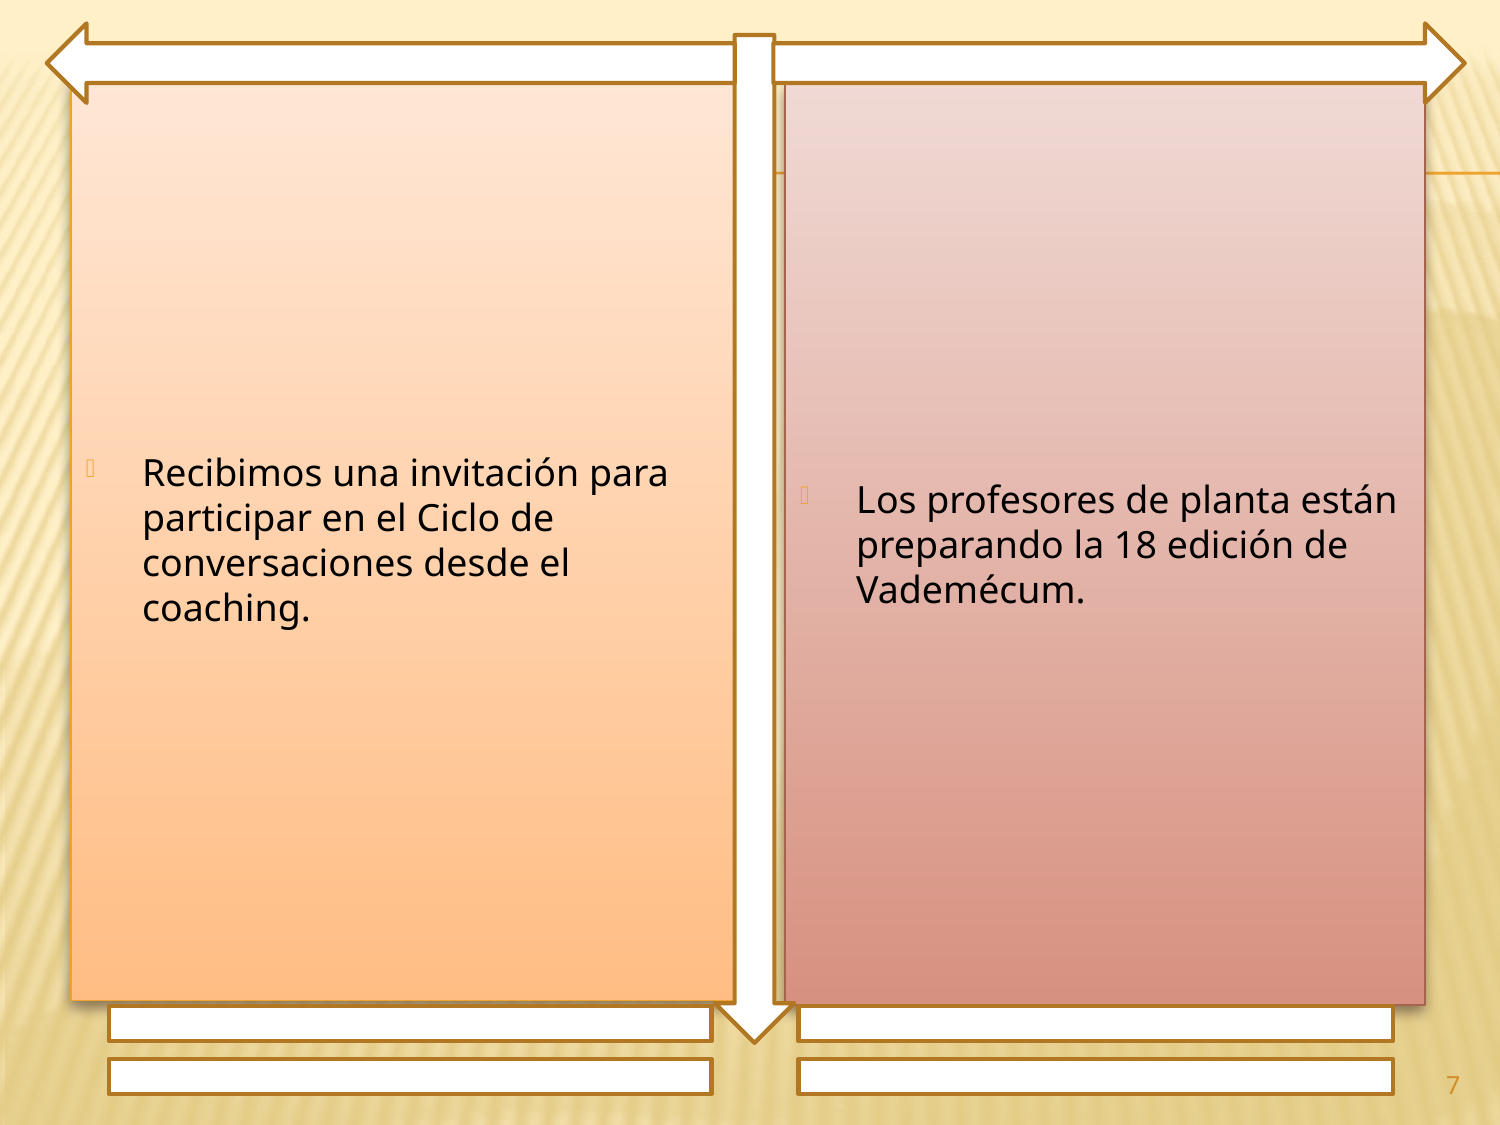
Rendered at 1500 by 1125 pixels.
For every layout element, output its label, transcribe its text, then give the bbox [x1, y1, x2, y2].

text_box [107, 1004, 714, 1043]
slide_number 7 [1350, 1062, 1475, 1103]
text_box [712, 32, 797, 1046]
list Los profesores de planta están preparando la 18 edición de Vademécum. [784, 86, 1426, 1006]
text_box [107, 1057, 714, 1096]
text_box [44, 21, 737, 105]
text_box [771, 21, 1467, 105]
text_box [796, 1057, 1395, 1096]
list Recibimos una invitación para participar en el Ciclo de conversaciones desde el coaching. [70, 86, 732, 1001]
text_box [796, 1004, 1395, 1043]
